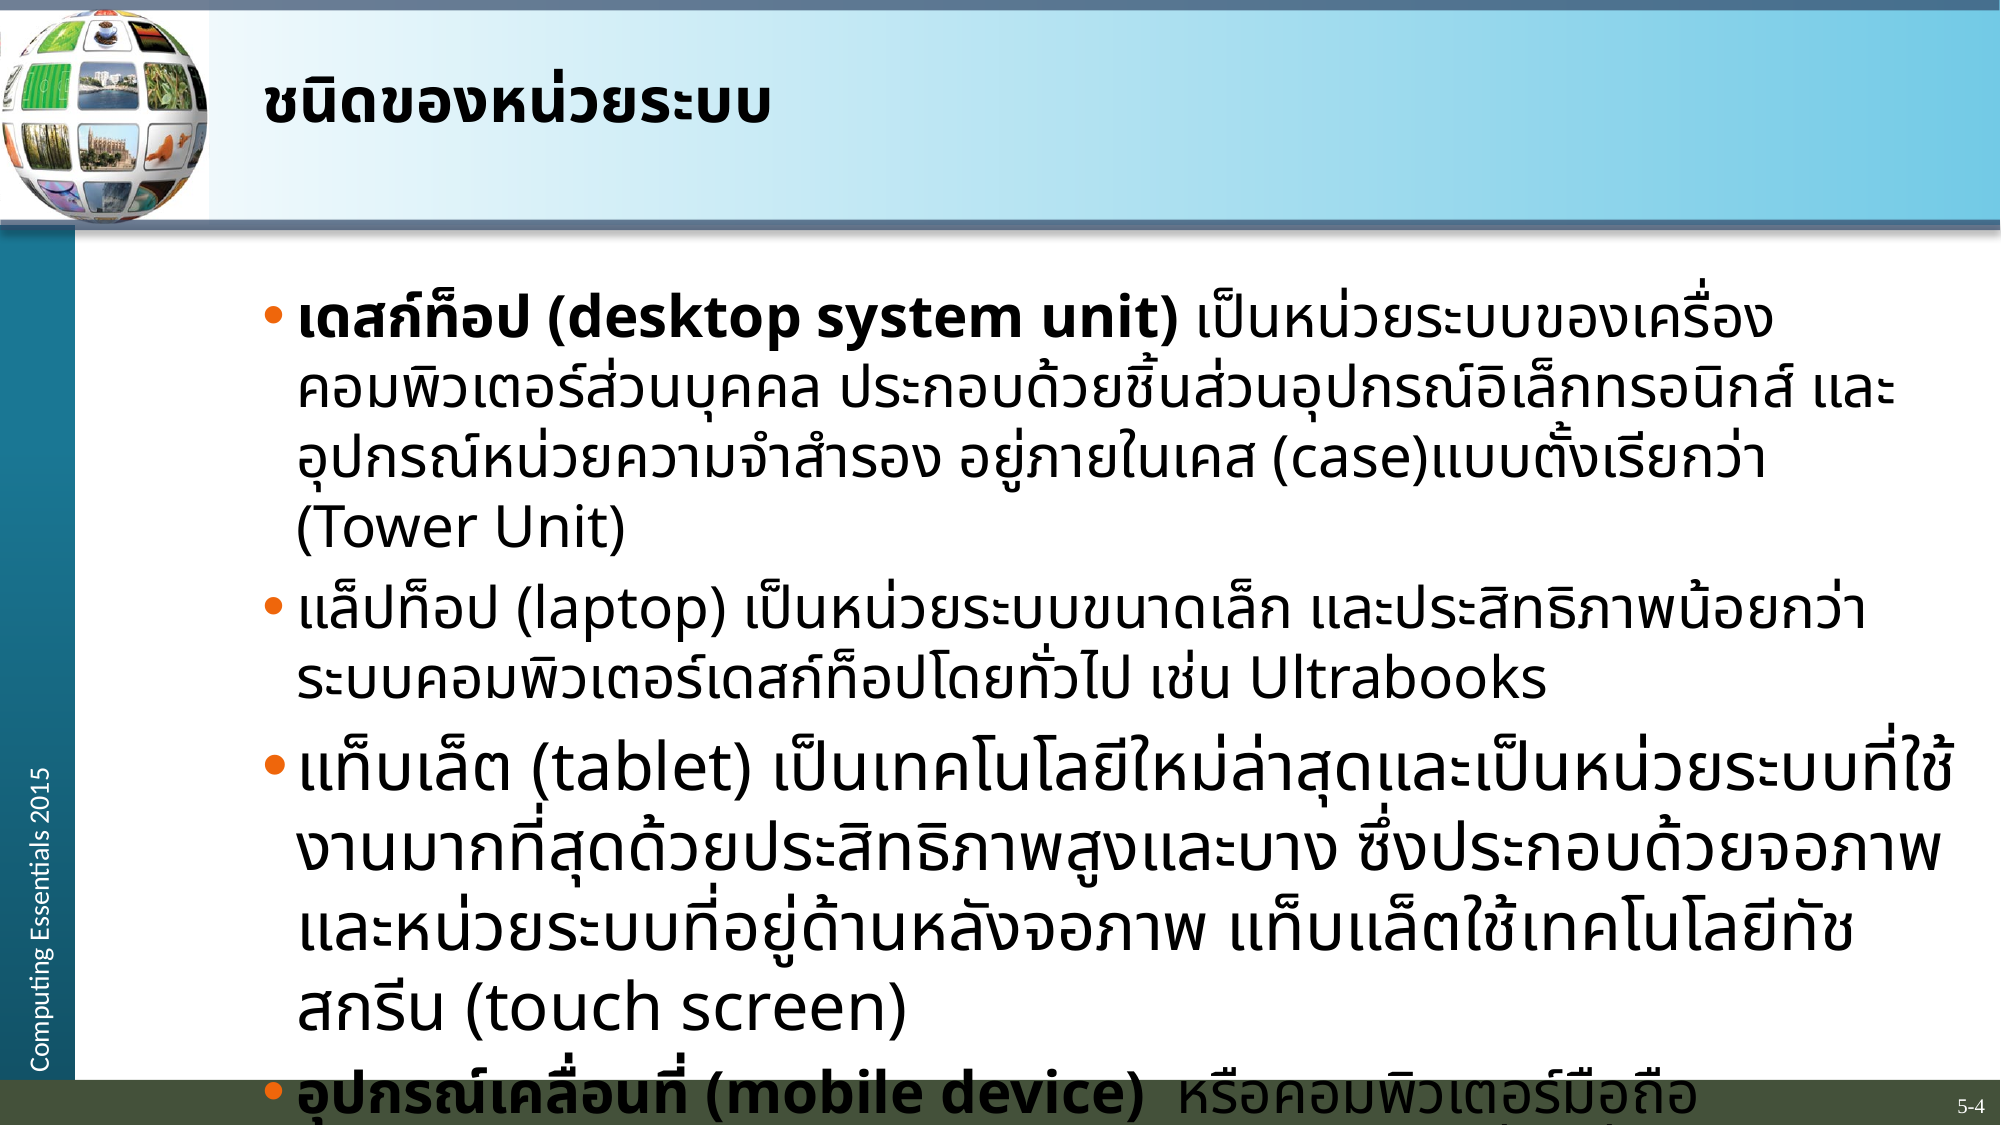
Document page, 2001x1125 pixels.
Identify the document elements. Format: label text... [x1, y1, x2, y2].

picture [0, 11, 210, 219]
title ชนิดของหน่วยระบบ [247, 0, 1985, 195]
list เดสก์ท็อป (desktop system unit) เป็นหน่วยระบบของเครื่องคอมพิวเตอร์ส่วนบุคคล ประกอบด้วยชิ้นส่วนอุปกรณ์อิเล็กทรอนิกส์ และอุปกรณ์หน่วยความจำสำรอง อยู่ภายในเคส (case)แบบตั้งเรียกว่า (Tower Unit) แล็ปท็อป (laptop) เป็นหน่วยระบบขนาดเล็ก และประสิทธิภาพน้อยกว่าระบบคอมพิวเตอร์เดสก์ท็อปโดยทั่วไป เช่น Ultrabooks แท็บเล็ต (tablet) เป็นเทคโนโลยีใหม่ล่าสุดและเป็นหน่วยระบบที่ใช้งานมากที่สุดด้วยประสิทธิภาพสูงและบาง ซึ่งประกอบด้วยจอภาพและหน่วยระบบที่อยู่ด้านหลังจอภาพ แท็บแล็ตใช้เทคโนโลยีทัชสกรีน (touch screen) อุปกรณ์เคลื่อนที่ (mobile device) หรือคอมพิวเตอร์มือถือ (handheld computer) เป็นคอมพิวเตอร์ขนาดเล็กที่สุดที่สามารถจะอยู่ภายในมือของท่านได้ ระบบทั้งหมดจะถูกบรรจุลงในตัวเครื่อง เช่น Smartphone [247, 271, 1975, 1025]
